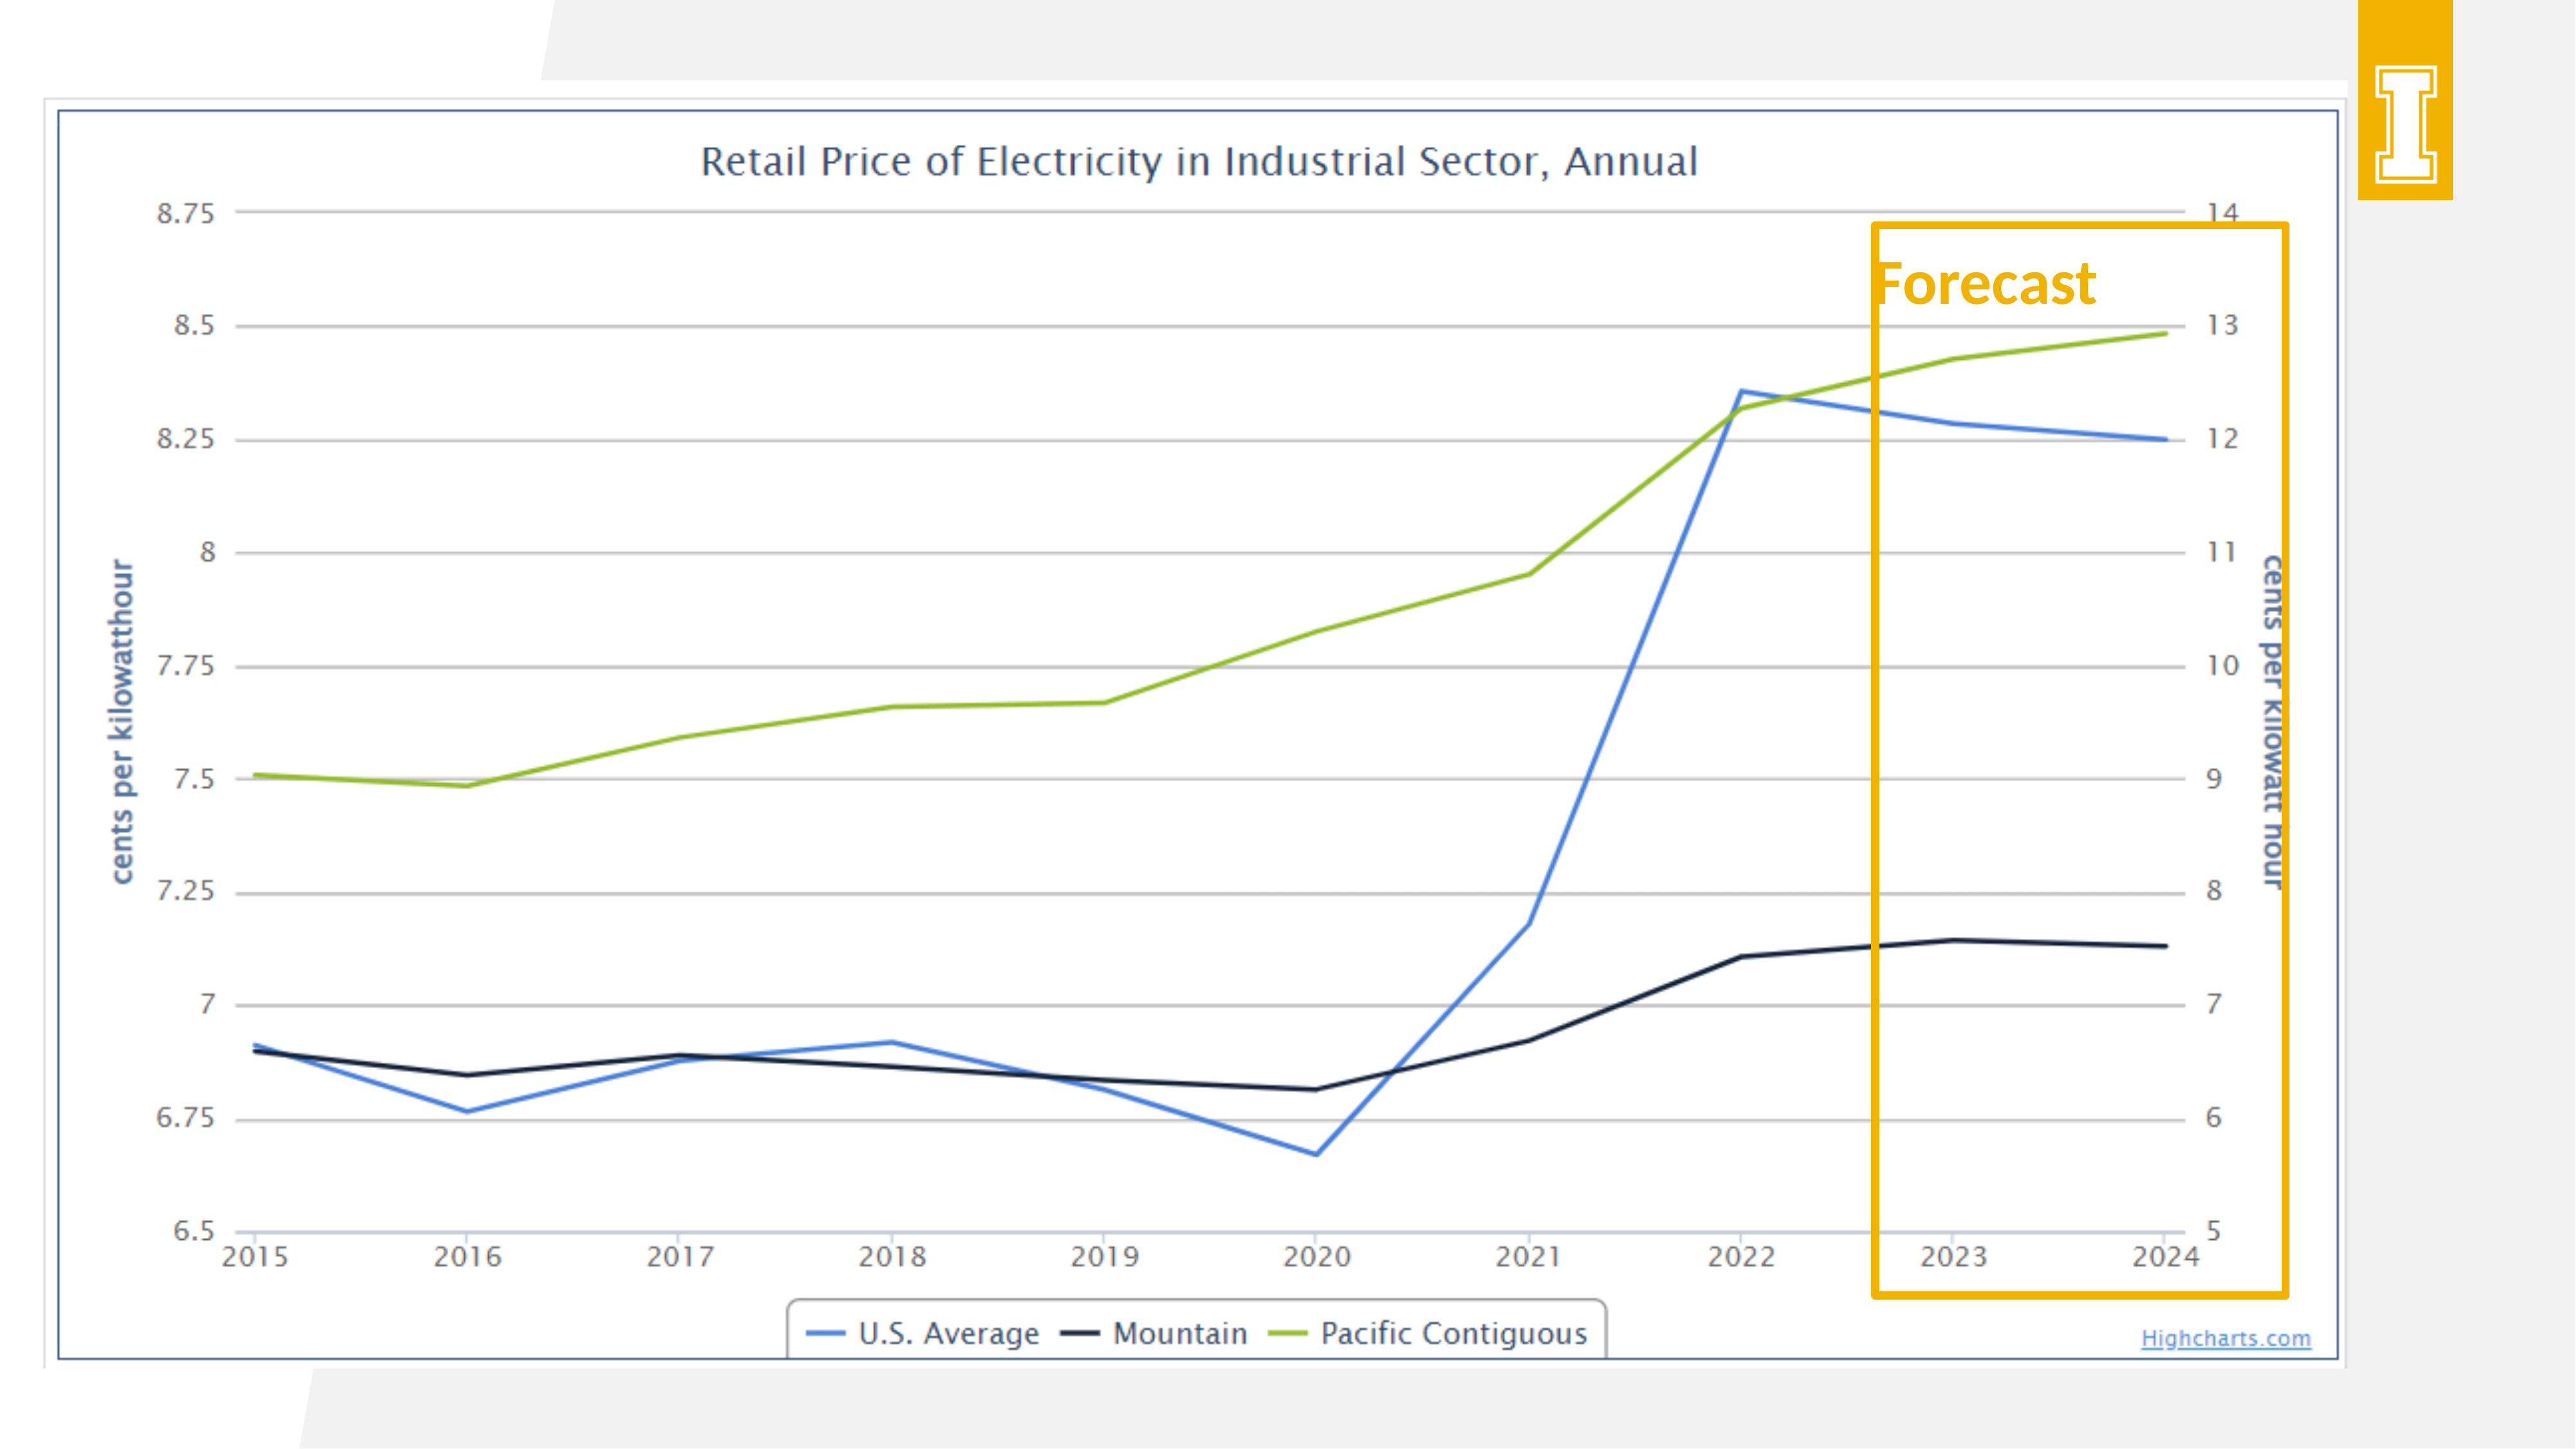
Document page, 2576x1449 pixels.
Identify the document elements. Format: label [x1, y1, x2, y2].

picture [32, 80, 2347, 1369]
